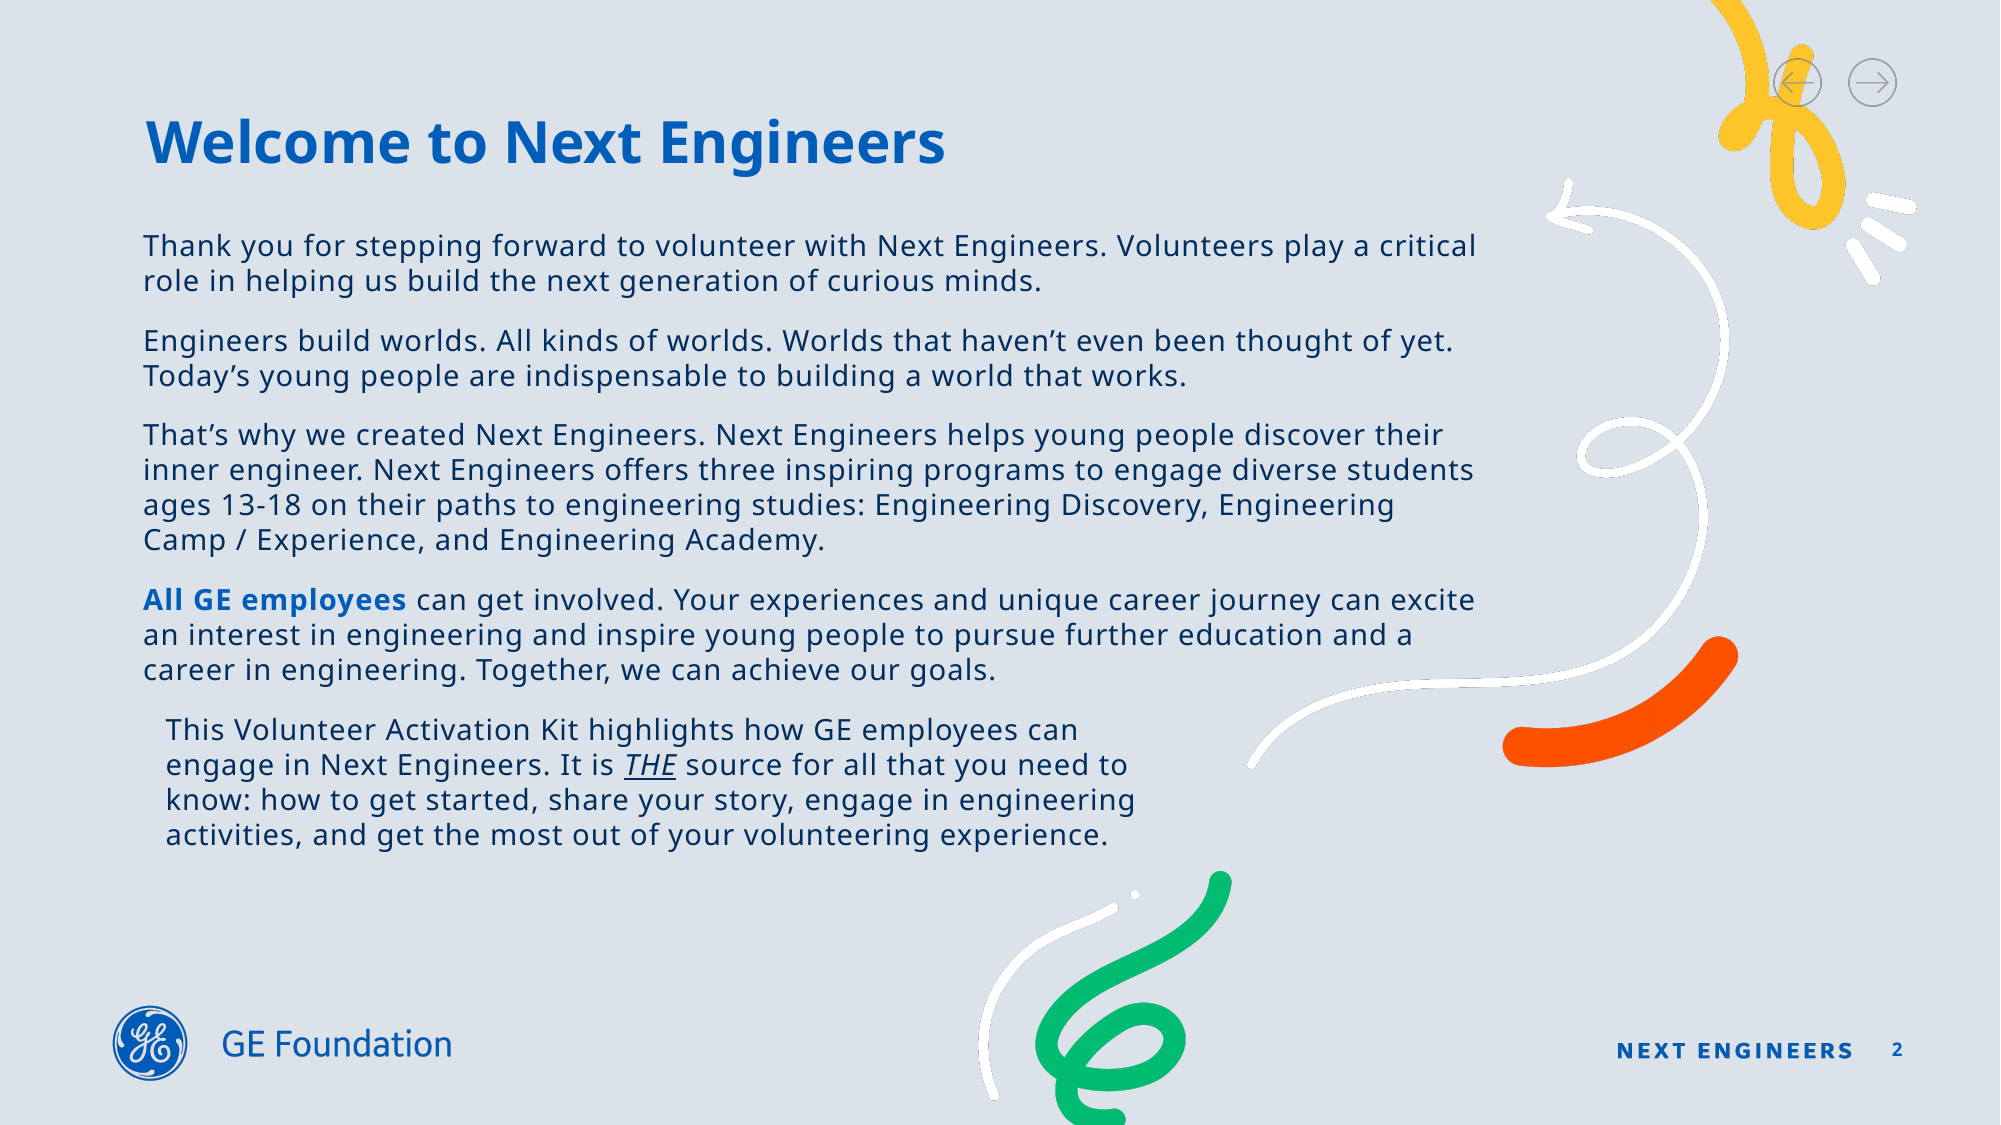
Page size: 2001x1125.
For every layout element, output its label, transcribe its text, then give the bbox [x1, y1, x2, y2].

text_box This Volunteer Activation Kit highlights how GE employees can engage in Next Engineers. It is THE source for all that you need to know: how to get started, share your story, engage in engineering activities, and get the most out of your volunteering experience. [165, 651, 1182, 1119]
text_box Thank you for stepping forward to volunteer with Next Engineers. Volunteers play a critical role in helping us build the next generation of curious minds. Engineers build worlds. All kinds of worlds. Worlds that haven’t even been thought of yet. Today’s young people are indispensable to building a world that works. That’s why we created Next Engineers. Next Engineers helps young people discover their inner engineer. Next Engineers offers three inspiring programs to engage diverse students ages 13-18 on their paths to engineering studies: Engineering Discovery, Engineering Camp / Experience, and Engineering Academy. All GE employees can get involved. Your experiences and unique career journey can excite an interest in engineering and inspire young people to pursue further education and a career in engineering. Together, we can achieve our goals. [143, 226, 1489, 851]
picture [0, 0, 2000, 1125]
slide_number 2 [1796, 1020, 1918, 1081]
text_box Welcome to Next Engineers [131, 97, 1857, 268]
